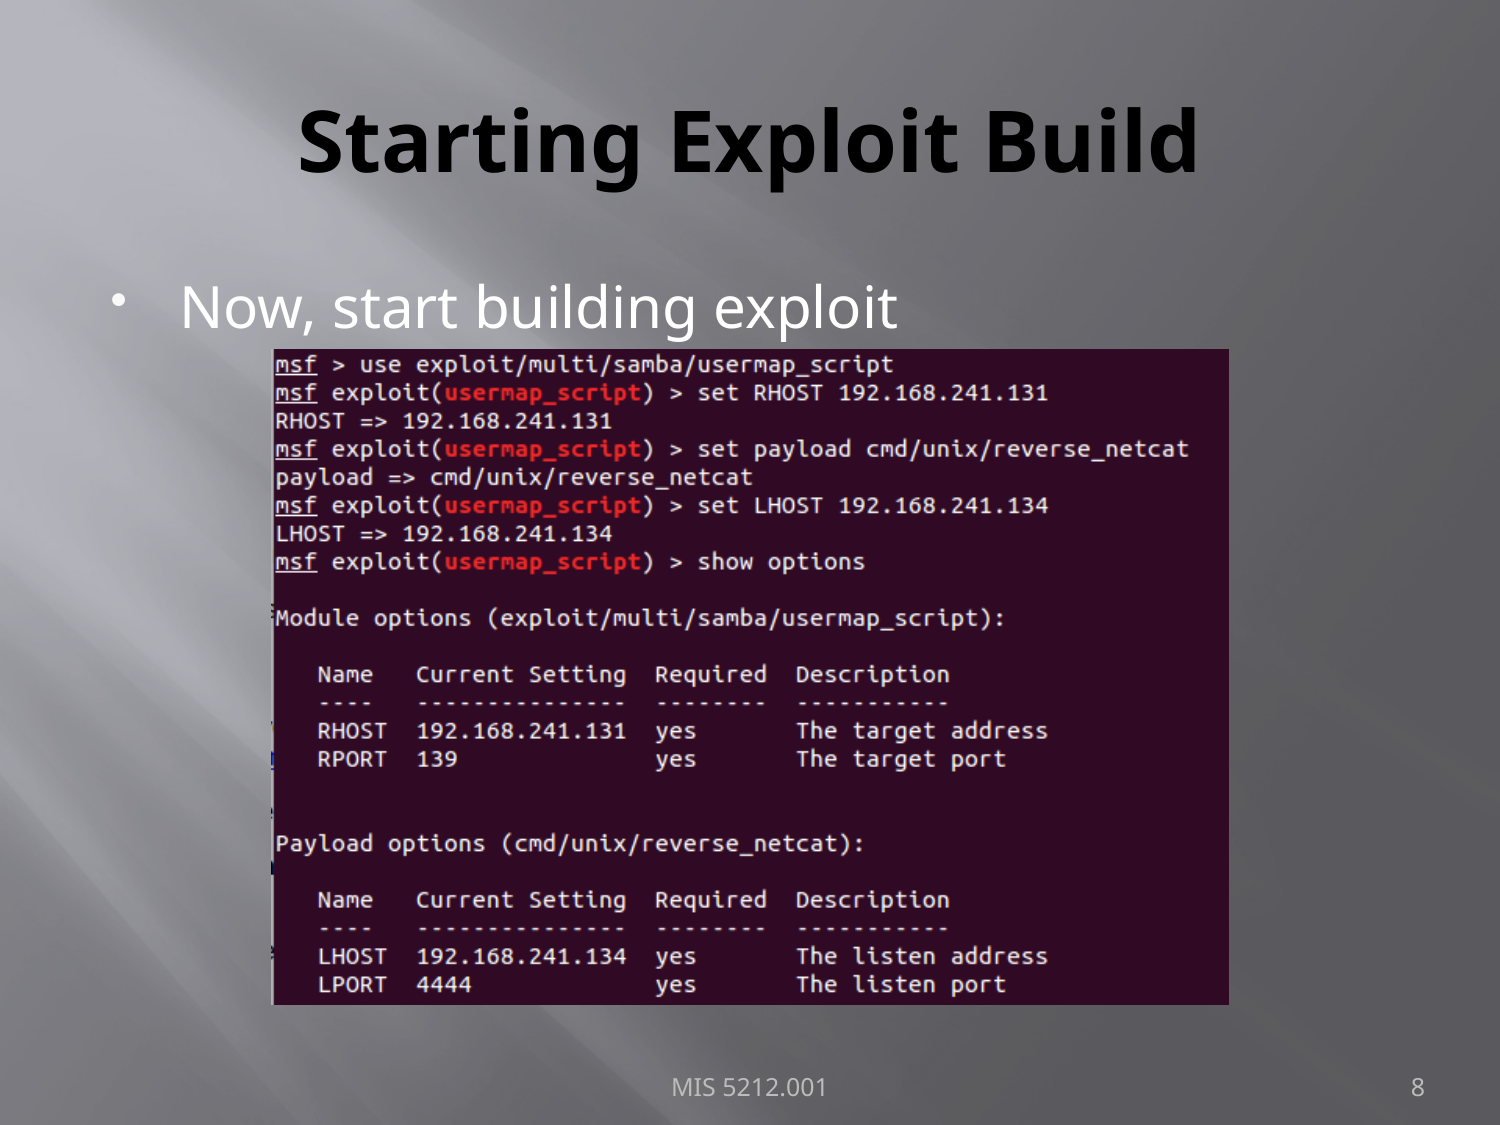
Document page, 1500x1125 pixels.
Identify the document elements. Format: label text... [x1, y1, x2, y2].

slide_number 8 [1299, 1052, 1425, 1113]
footer MIS 5212.001 [512, 1052, 988, 1113]
picture [270, 349, 1230, 1005]
title Starting Exploit Build [75, 45, 1425, 233]
list Now, start building exploit [75, 262, 1425, 1035]
